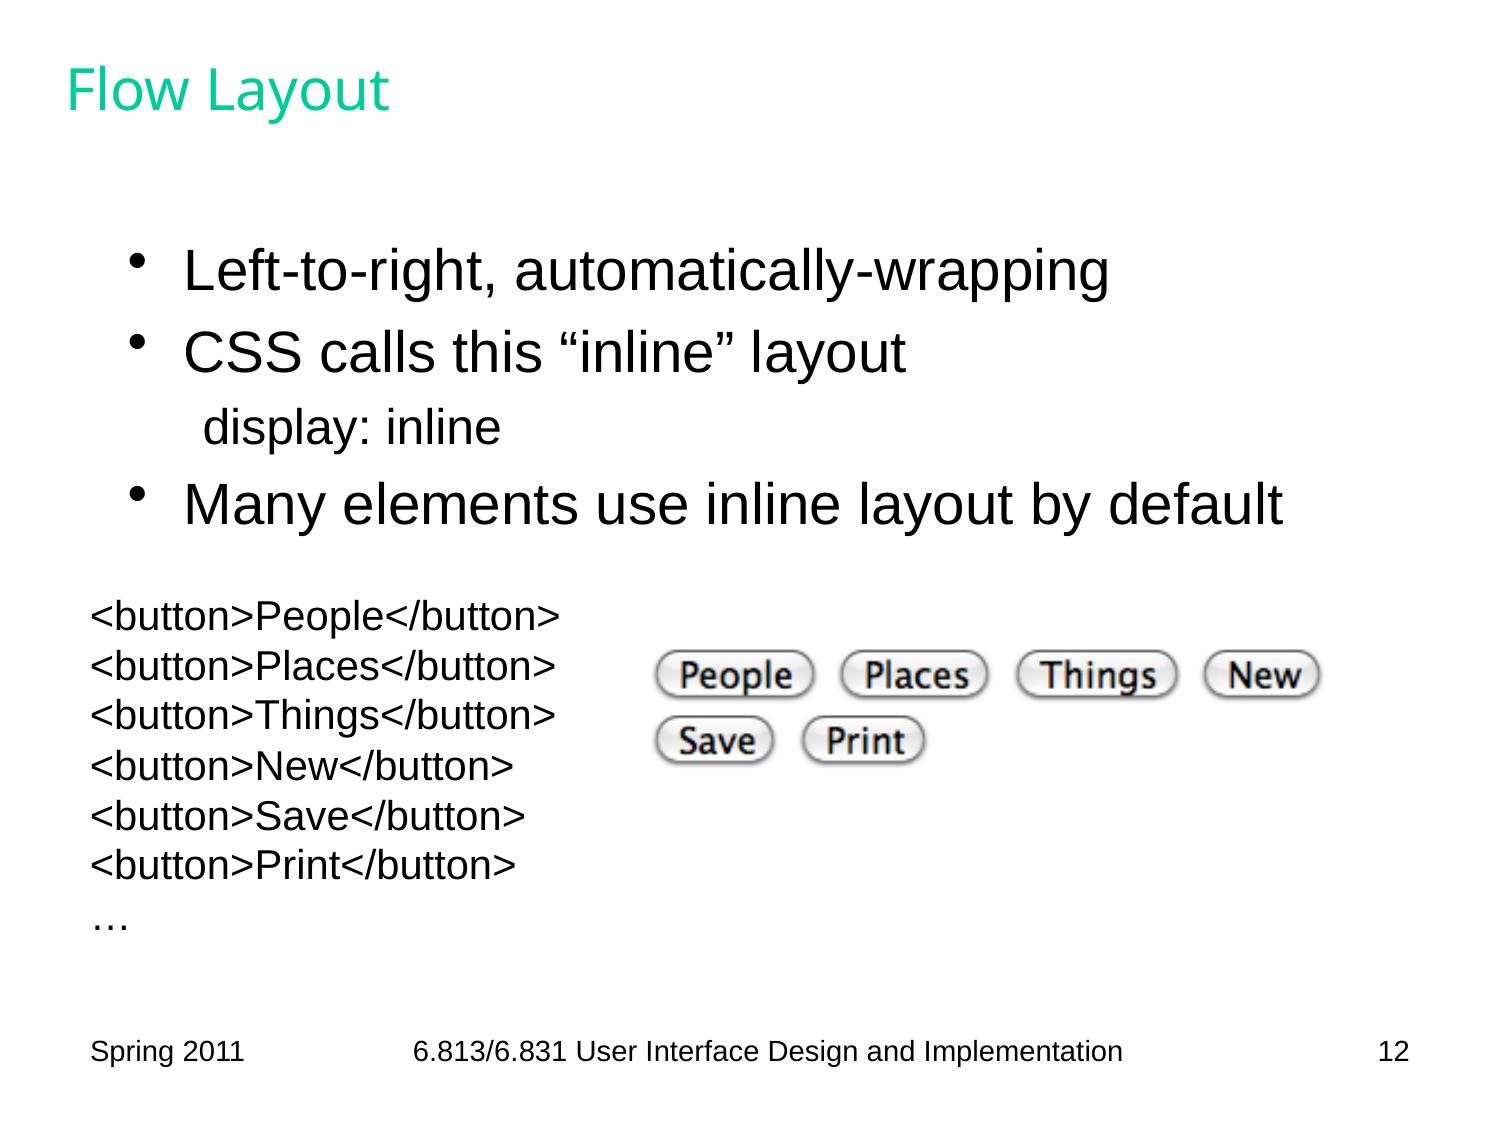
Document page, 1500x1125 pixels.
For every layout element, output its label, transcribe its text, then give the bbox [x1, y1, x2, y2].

title Flow Layout [49, 24, 1438, 151]
text_box <button>People</button> <button>Places</button> <button>Things</button> <button>New</button> <button>Save</button> <button>Print</button> … [74, 580, 825, 946]
picture [649, 637, 1363, 776]
footer 6.813/6.831 User Interface Design and Implementation [312, 1024, 1226, 1103]
list Left-to-right, automatically-wrapping CSS calls this “inline” layout display: inline Many elements use inline layout by default [112, 224, 1388, 1001]
slide_number 12 [1237, 1024, 1426, 1103]
slide_number Spring 2011 [74, 1024, 301, 1103]
